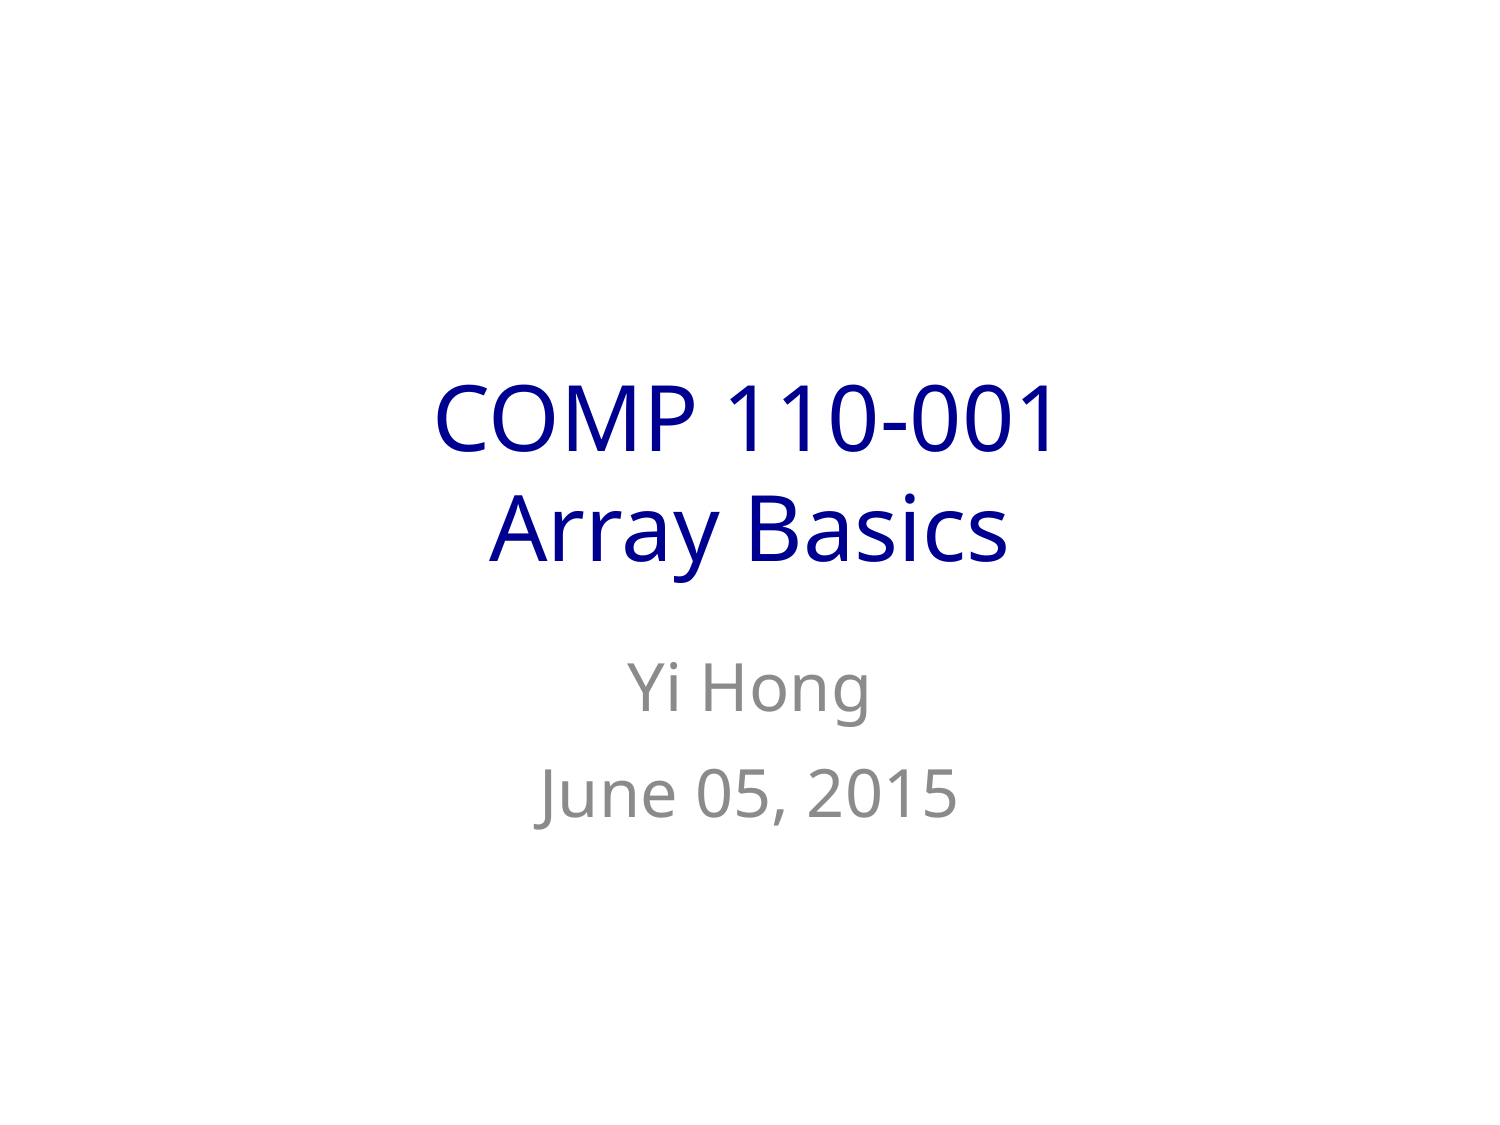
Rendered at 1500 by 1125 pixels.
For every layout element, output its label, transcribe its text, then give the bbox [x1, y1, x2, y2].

title COMP 110-001 Array Basics [112, 349, 1388, 591]
subtitle Yi Hong June 05, 2015 [225, 637, 1275, 925]
